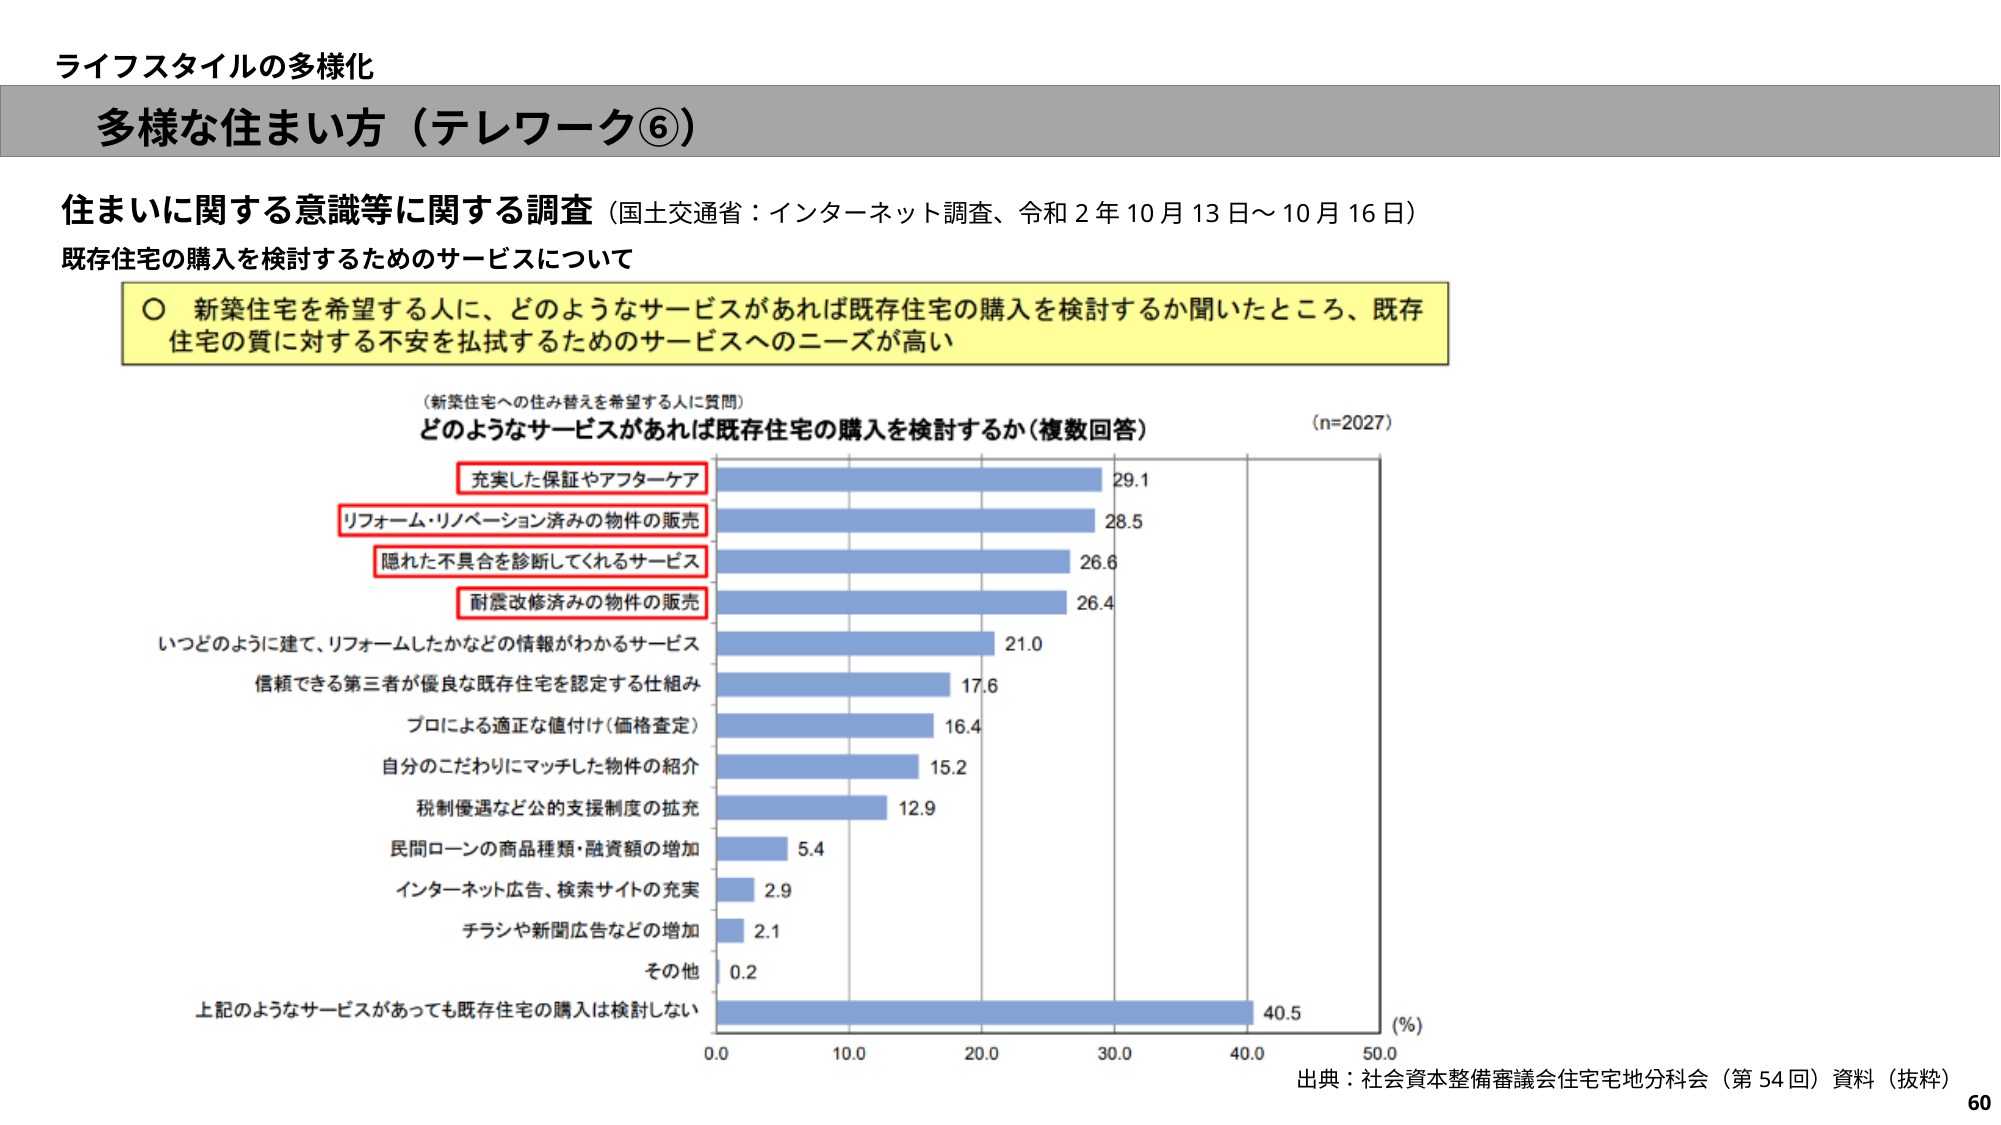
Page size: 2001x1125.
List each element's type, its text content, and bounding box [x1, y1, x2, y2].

picture [118, 276, 1457, 1082]
text_box ライフスタイルの多様化 [53, 47, 1138, 83]
text_box 出典：社会資本整備審議会住宅宅地分科会（第54回）資料（抜粋） [193, 1054, 1978, 1093]
text_box 多様な住まい方（テレワーク⑥） [52, 94, 1533, 149]
text_box 住まいに関する意識等に関する調査（国土交通省：インターネット調査、令和2年10月13日～10月16日） 既存住宅の購入を検討するためのサービスについて [47, 177, 1937, 274]
text_box [0, 85, 2000, 157]
slide_number 60 [1935, 1082, 1992, 1125]
